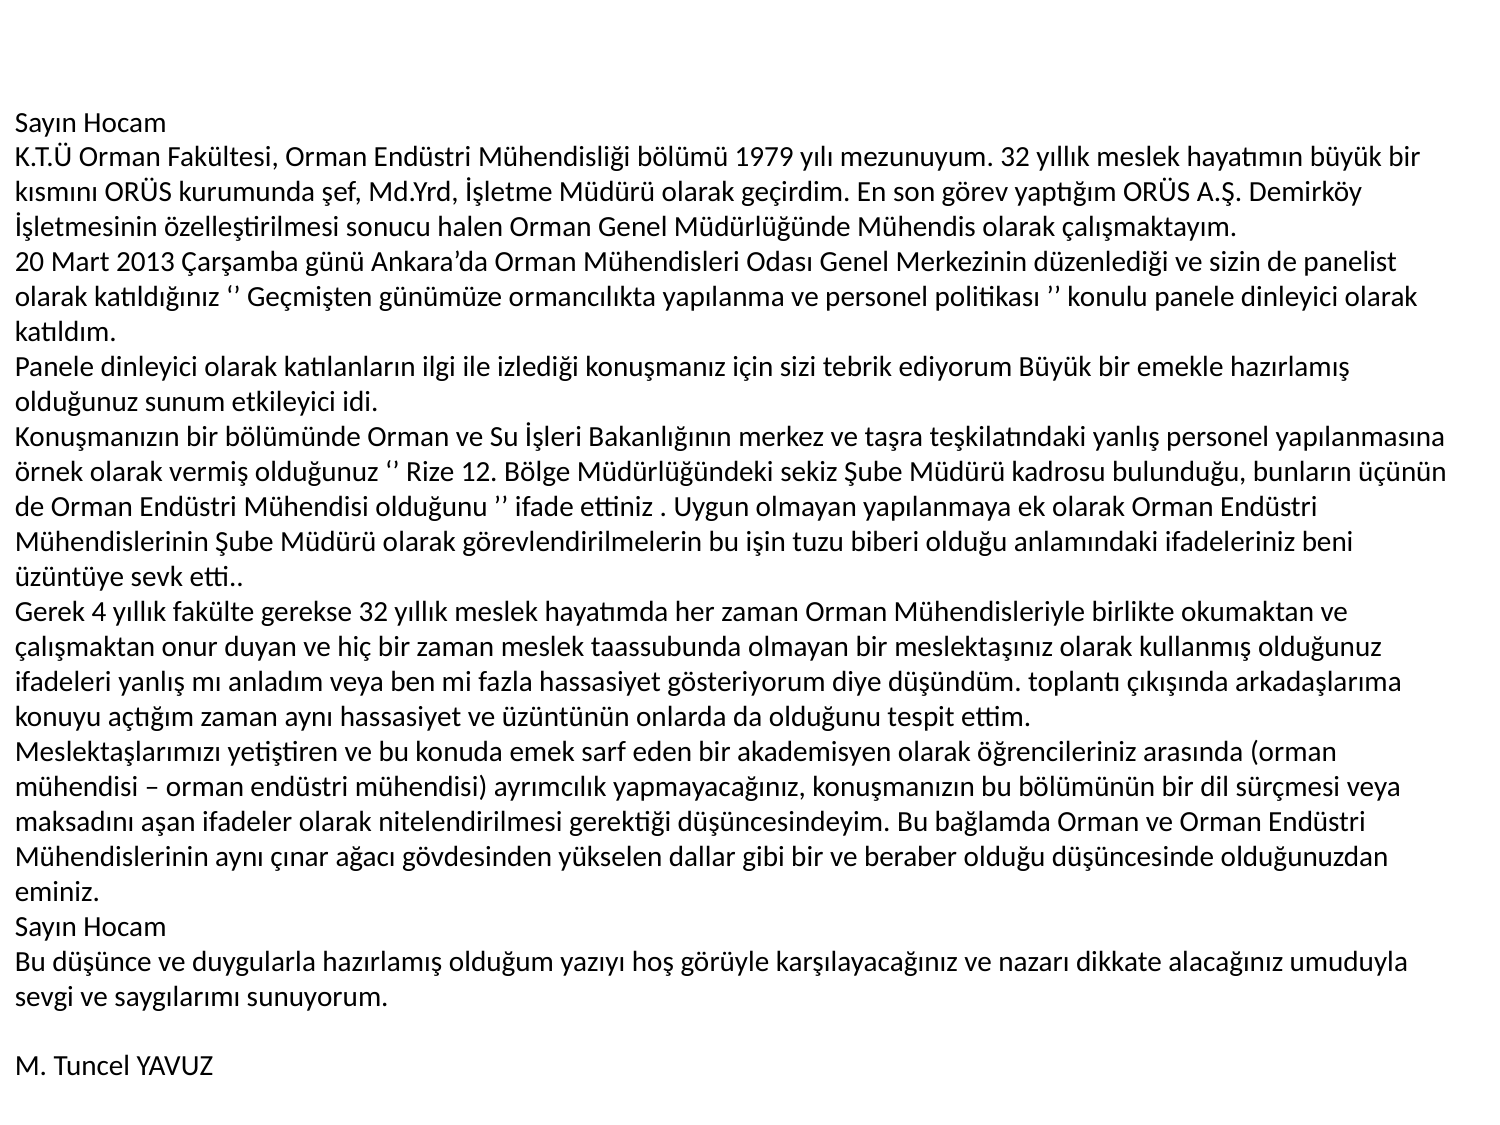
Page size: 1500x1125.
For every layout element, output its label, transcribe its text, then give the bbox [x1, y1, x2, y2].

text_box Sayın Hocam K.T.Ü Orman Fakültesi, Orman Endüstri Mühendisliği bölümü 1979 yılı mezunuyum. 32 yıllık meslek hayatımın büyük bir kısmını ORÜS kurumunda şef, Md.Yrd, İşletme Müdürü olarak geçirdim. En son görev yaptığım ORÜS A.Ş. Demirköy İşletmesinin özelleştirilmesi sonucu halen Orman Genel Müdürlüğünde Mühendis olarak çalışmaktayım. 20 Mart 2013 Çarşamba günü Ankara’da Orman Mühendisleri Odası Genel Merkezinin düzenlediği ve sizin de panelist olarak katıldığınız ‘’ Geçmişten günümüze ormancılıkta yapılanma ve personel politikası ’’ konulu panele dinleyici olarak katıldım. Panele dinleyici olarak katılanların ilgi ile izlediği konuşmanız için sizi tebrik ediyorum Büyük bir emekle hazırlamış olduğunuz sunum etkileyici idi. Konuşmanızın bir bölümünde Orman ve Su İşleri Bakanlığının merkez ve taşra teşkilatındaki yanlış personel yapılanmasına örnek olarak vermiş olduğunuz ‘’ Rize 12. Bölge Müdürlüğündeki sekiz Şube Müdürü kadrosu bulunduğu, bunların üçünün de Orman Endüstri Mühendisi olduğunu ’’ ifade ettiniz . Uygun olmayan yapılanmaya ek olarak Orman Endüstri Mühendislerinin Şube Müdürü olarak görevlendirilmelerin bu işin tuzu biberi olduğu anlamındaki ifadeleriniz beni üzüntüye sevk etti.. Gerek 4 yıllık fakülte gerekse 32 yıllık meslek hayatımda her zaman Orman Mühendisleriyle birlikte okumaktan ve çalışmaktan onur duyan ve hiç bir zaman meslek taassubunda olmayan bir meslektaşınız olarak kullanmış olduğunuz ifadeleri yanlış mı anladım veya ben mi fazla hassasiyet gösteriyorum diye düşündüm. toplantı çıkışında arkadaşlarıma konuyu açtığım zaman aynı hassasiyet ve üzüntünün onlarda da olduğunu tespit ettim. Meslektaşlarımızı yetiştiren ve bu konuda emek sarf eden bir akademisyen olarak öğrencileriniz arasında (orman mühendisi – orman endüstri mühendisi) ayrımcılık yapmayacağınız, konuşmanızın bu bölümünün bir dil sürçmesi veya maksadını aşan ifadeler olarak nitelendirilmesi gerektiği düşüncesindeyim. Bu bağlamda Orman ve Orman Endüstri Mühendislerinin aynı çınar ağacı gövdesinden yükselen dallar gibi bir ve beraber olduğu düşüncesinde olduğunuzdan eminiz. Sayın Hocam Bu düşünce ve duygularla hazırlamış olduğum yazıyı hoş görüyle karşılayacağınız ve nazarı dikkate alacağınız umuduyla sevgi ve saygılarımı sunuyorum. M. Tuncel YAVUZ [0, 95, 1483, 1090]
